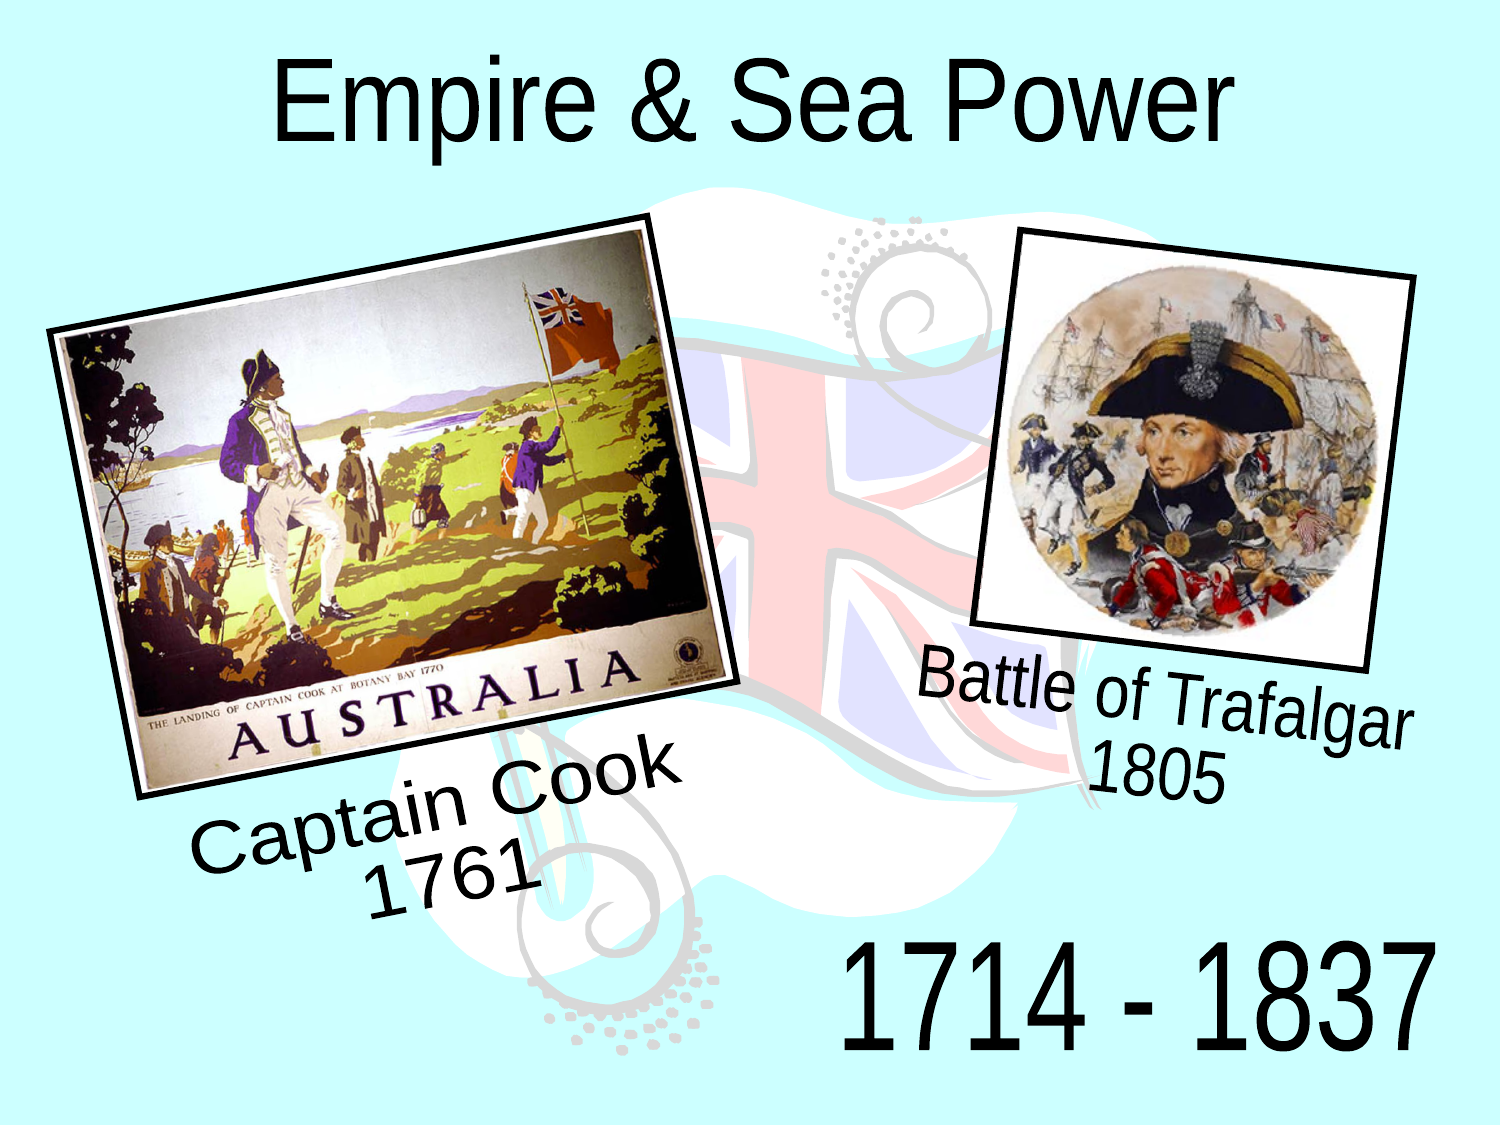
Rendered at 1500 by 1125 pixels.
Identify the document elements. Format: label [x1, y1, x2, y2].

picture [360, 184, 1209, 1059]
picture [55, 327, 92, 526]
text_box [92, 272, 695, 905]
text_box [915, 255, 1411, 799]
